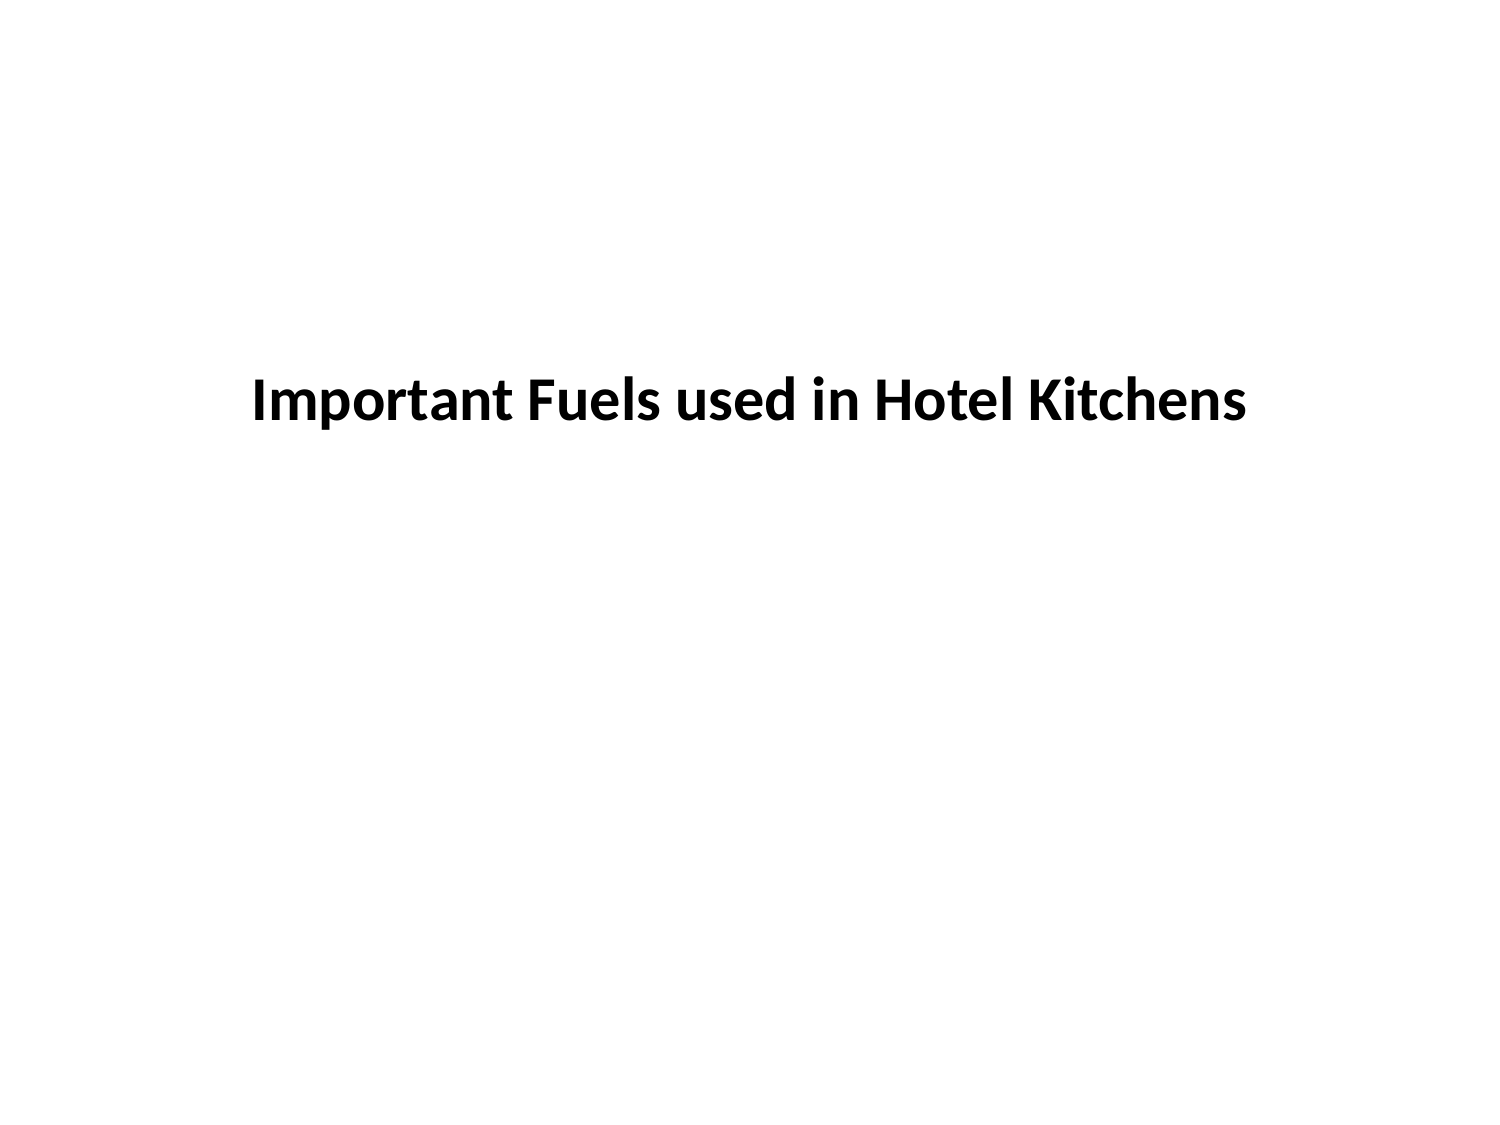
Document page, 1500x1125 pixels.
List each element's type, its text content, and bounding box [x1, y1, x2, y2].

title Important Fuels used in Hotel Kitchens [112, 349, 1388, 591]
